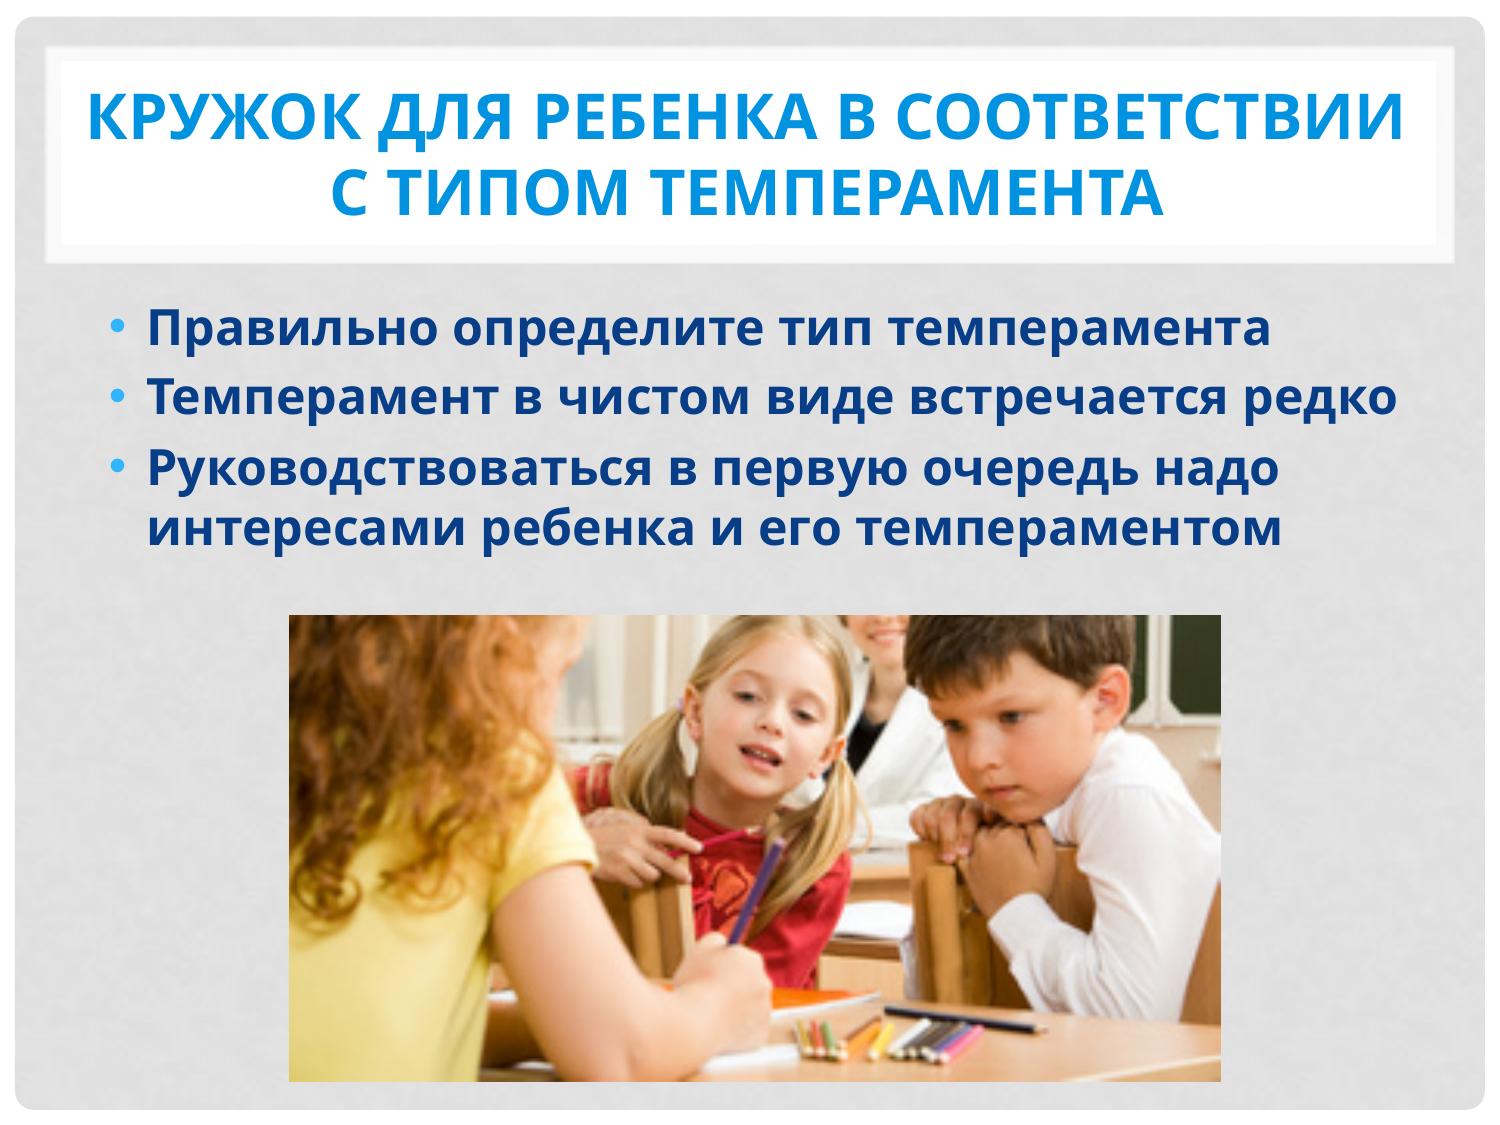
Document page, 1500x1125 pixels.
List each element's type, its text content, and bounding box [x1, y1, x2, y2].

list Правильно определите тип темперамента Темперамент в чистом виде встречается редко Руководствоваться в первую очередь надо интересами ребенка и его темпераментом [75, 287, 1425, 1005]
title Кружок для ребенка в соответствии с типом темперамента [69, 66, 1425, 238]
picture [288, 615, 1221, 1082]
